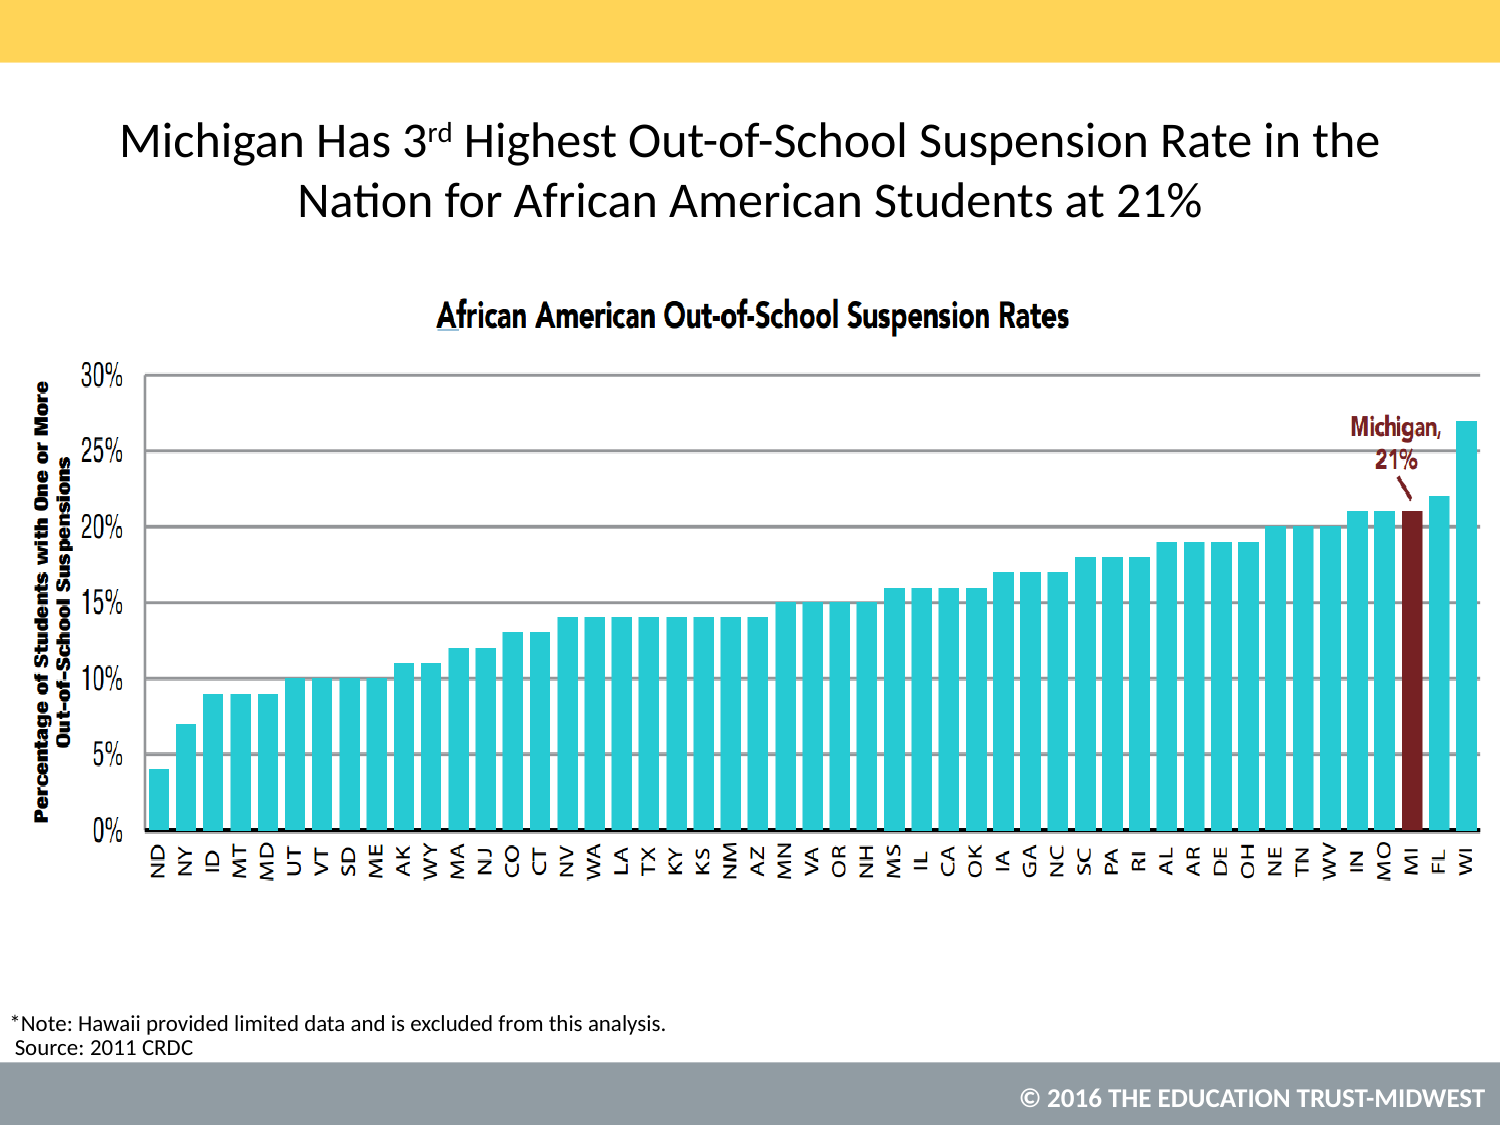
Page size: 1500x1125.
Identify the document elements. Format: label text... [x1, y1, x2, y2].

picture [24, 274, 1488, 901]
title Michigan Has 3rd Highest Out-of-School Suspension Rate in the Nation for African American Students at 21% [74, 79, 1426, 255]
text_box *Note: Hawaii provided limited data and is excluded from this analysis. [0, 1000, 1424, 1043]
list 2011 CRDC [74, 1043, 888, 1063]
